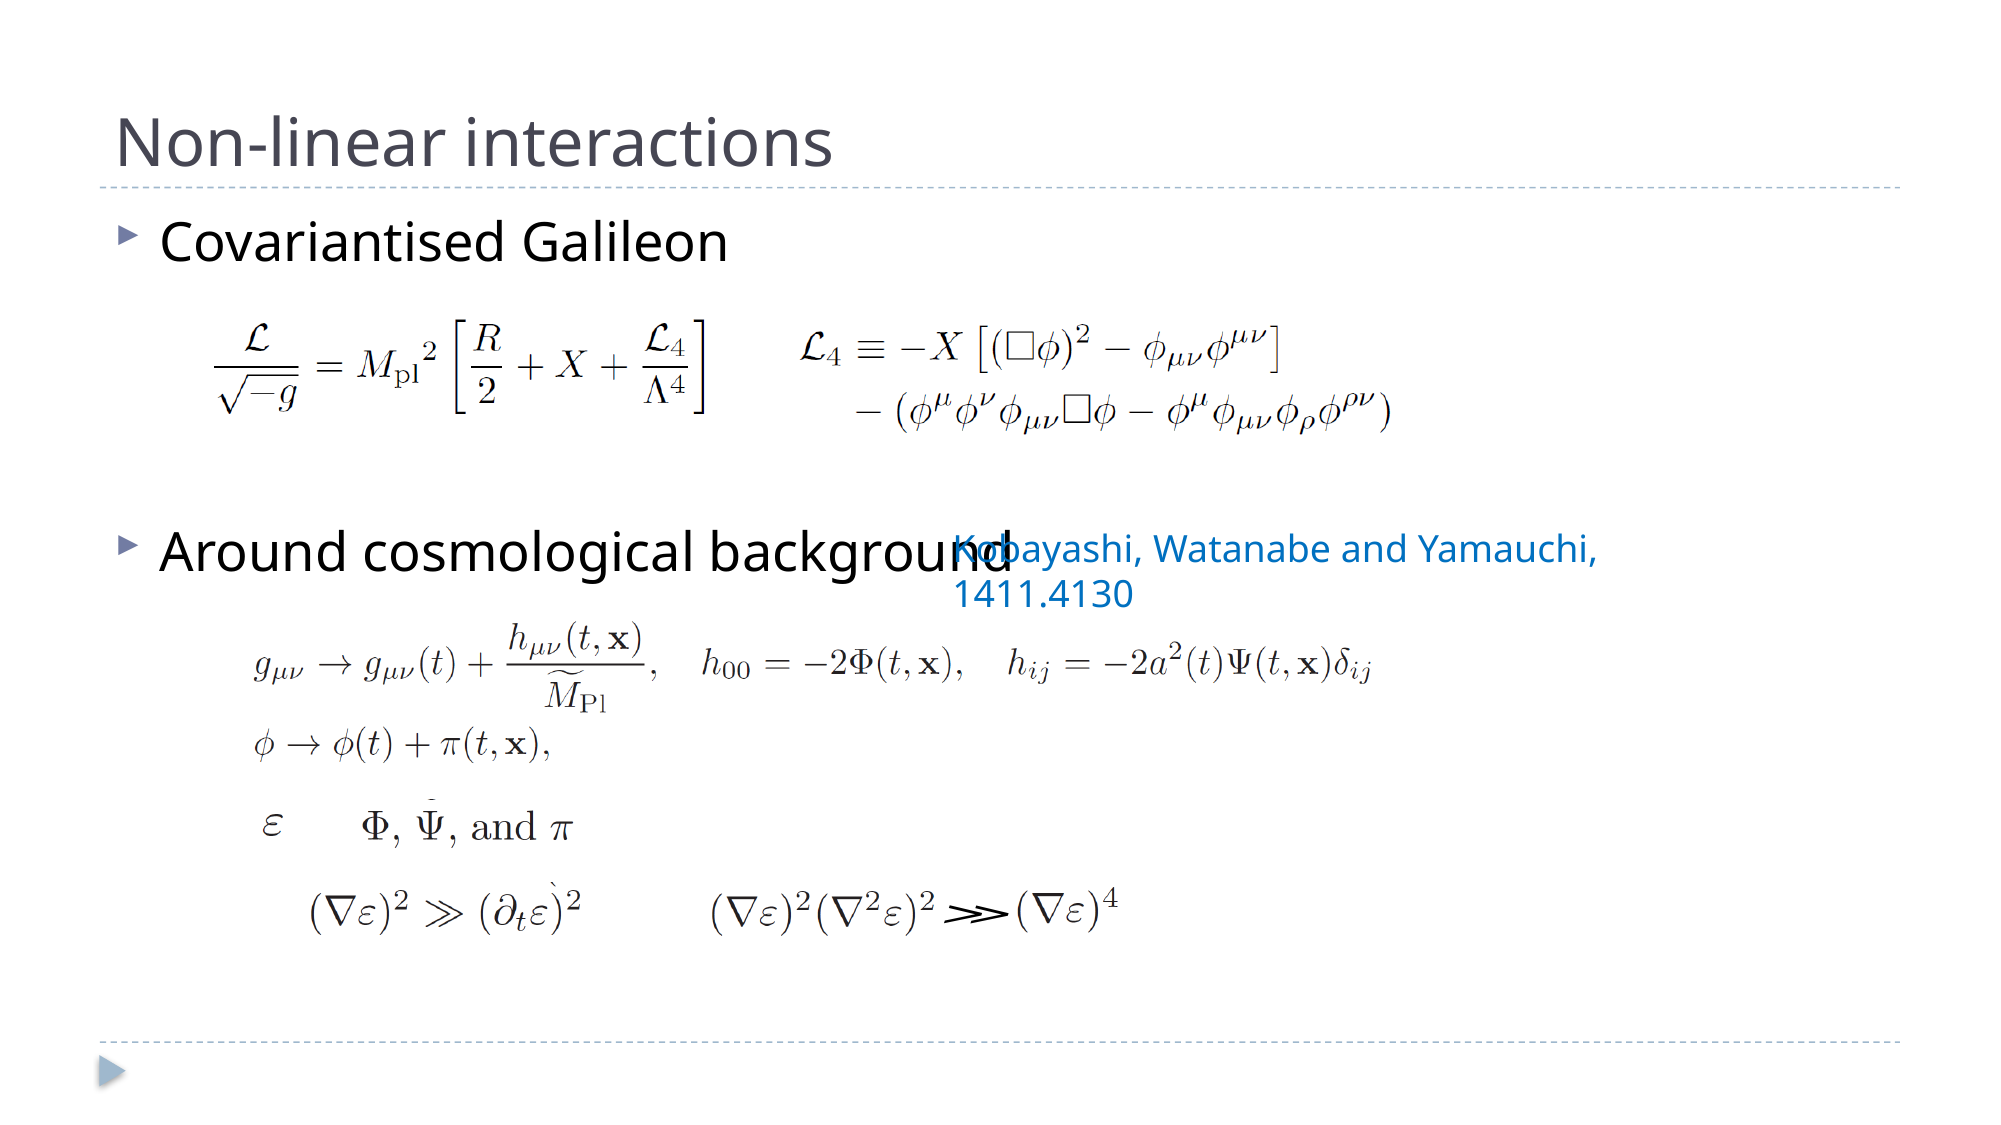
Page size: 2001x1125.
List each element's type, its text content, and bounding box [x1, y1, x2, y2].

picture [359, 798, 577, 852]
picture [255, 798, 296, 841]
picture [301, 882, 586, 942]
picture [1009, 884, 1125, 939]
picture [174, 284, 713, 440]
text_box Kobayashi, Watanabe and Yamauchi, 1411.4130 [937, 517, 1712, 623]
list Covariantised Galileon Around cosmological background [99, 200, 1900, 1010]
picture [777, 314, 1401, 451]
picture [219, 604, 1377, 787]
picture [698, 885, 938, 940]
title Non-linear interactions [99, 24, 1900, 188]
